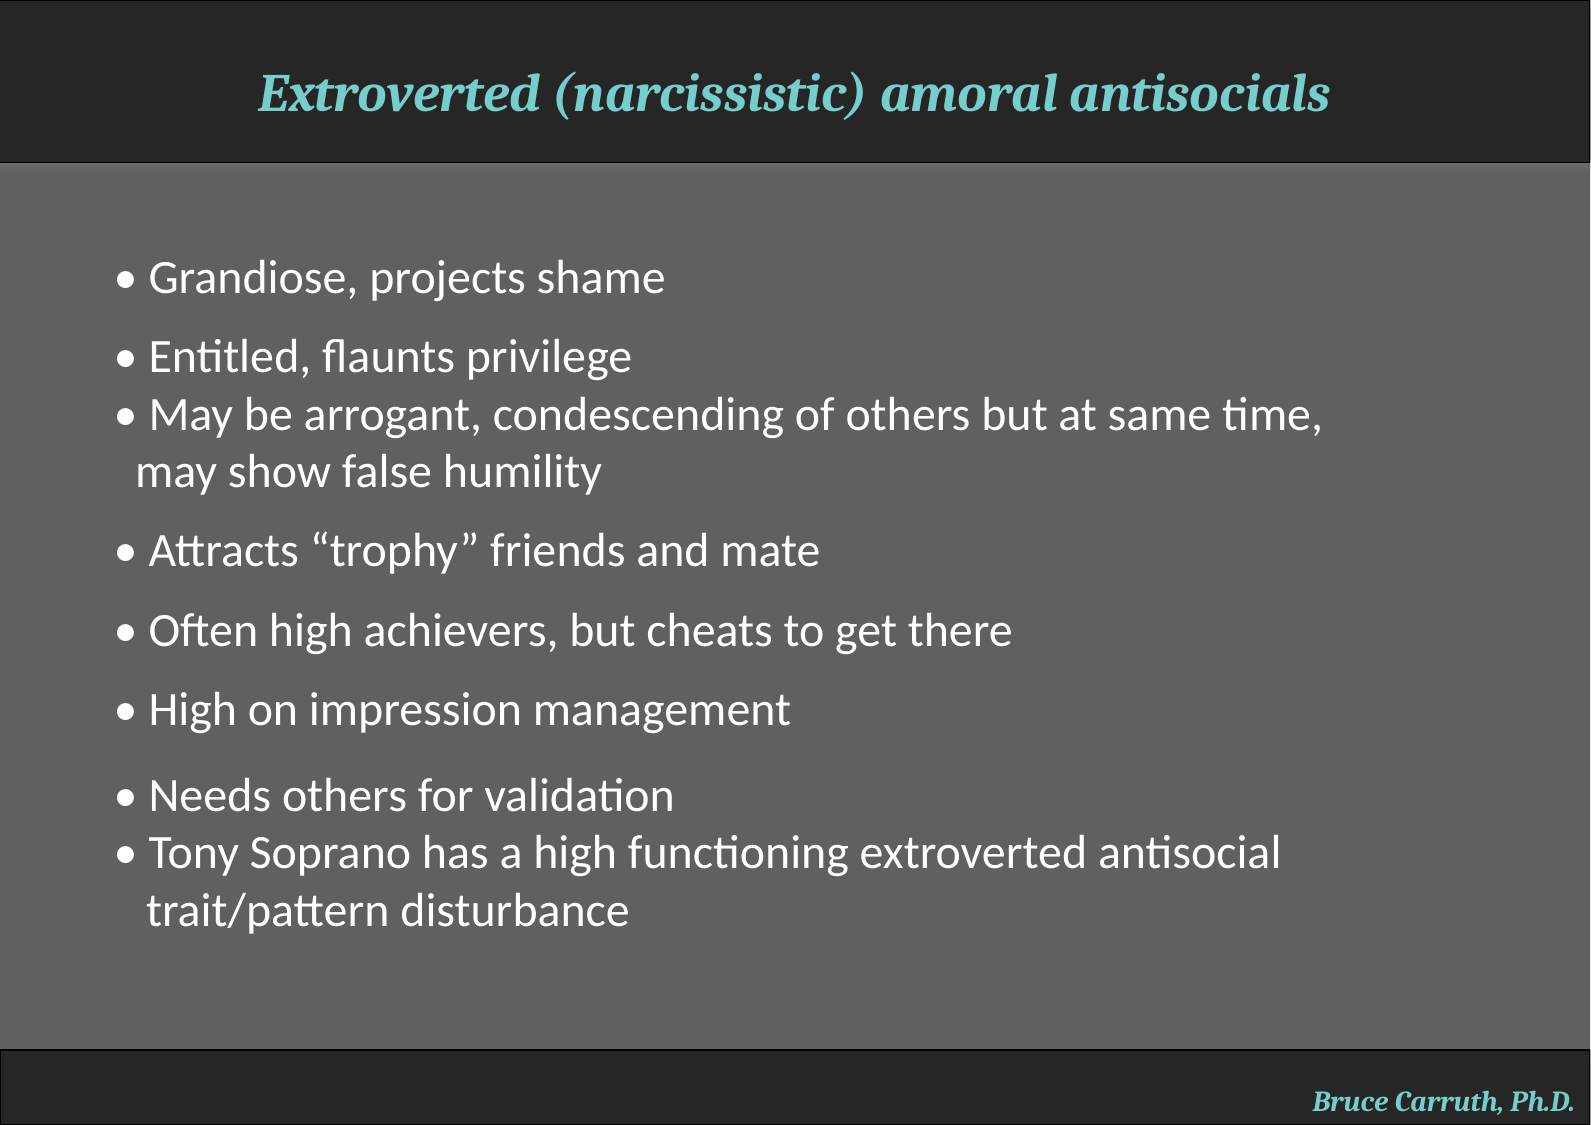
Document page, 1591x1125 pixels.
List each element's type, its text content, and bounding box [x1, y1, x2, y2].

text_box • Grandiose, projects shame • Entitled, flaunts privilege • May be arrogant, condescending of others but at same time, may show false humility • Attracts “trophy” friends and mate • Often high achievers, but cheats to get there • High on impression management • Needs others for validation • Tony Soprano has a high functioning extroverted antisocial trait/pattern disturbance [99, 216, 1537, 944]
text_box Extroverted (narcissistic) amoral antisocials [20, 50, 1571, 163]
text_box [0, 0, 1591, 163]
text_box Bruce Carruth, Ph.D. [0, 1049, 1591, 1125]
